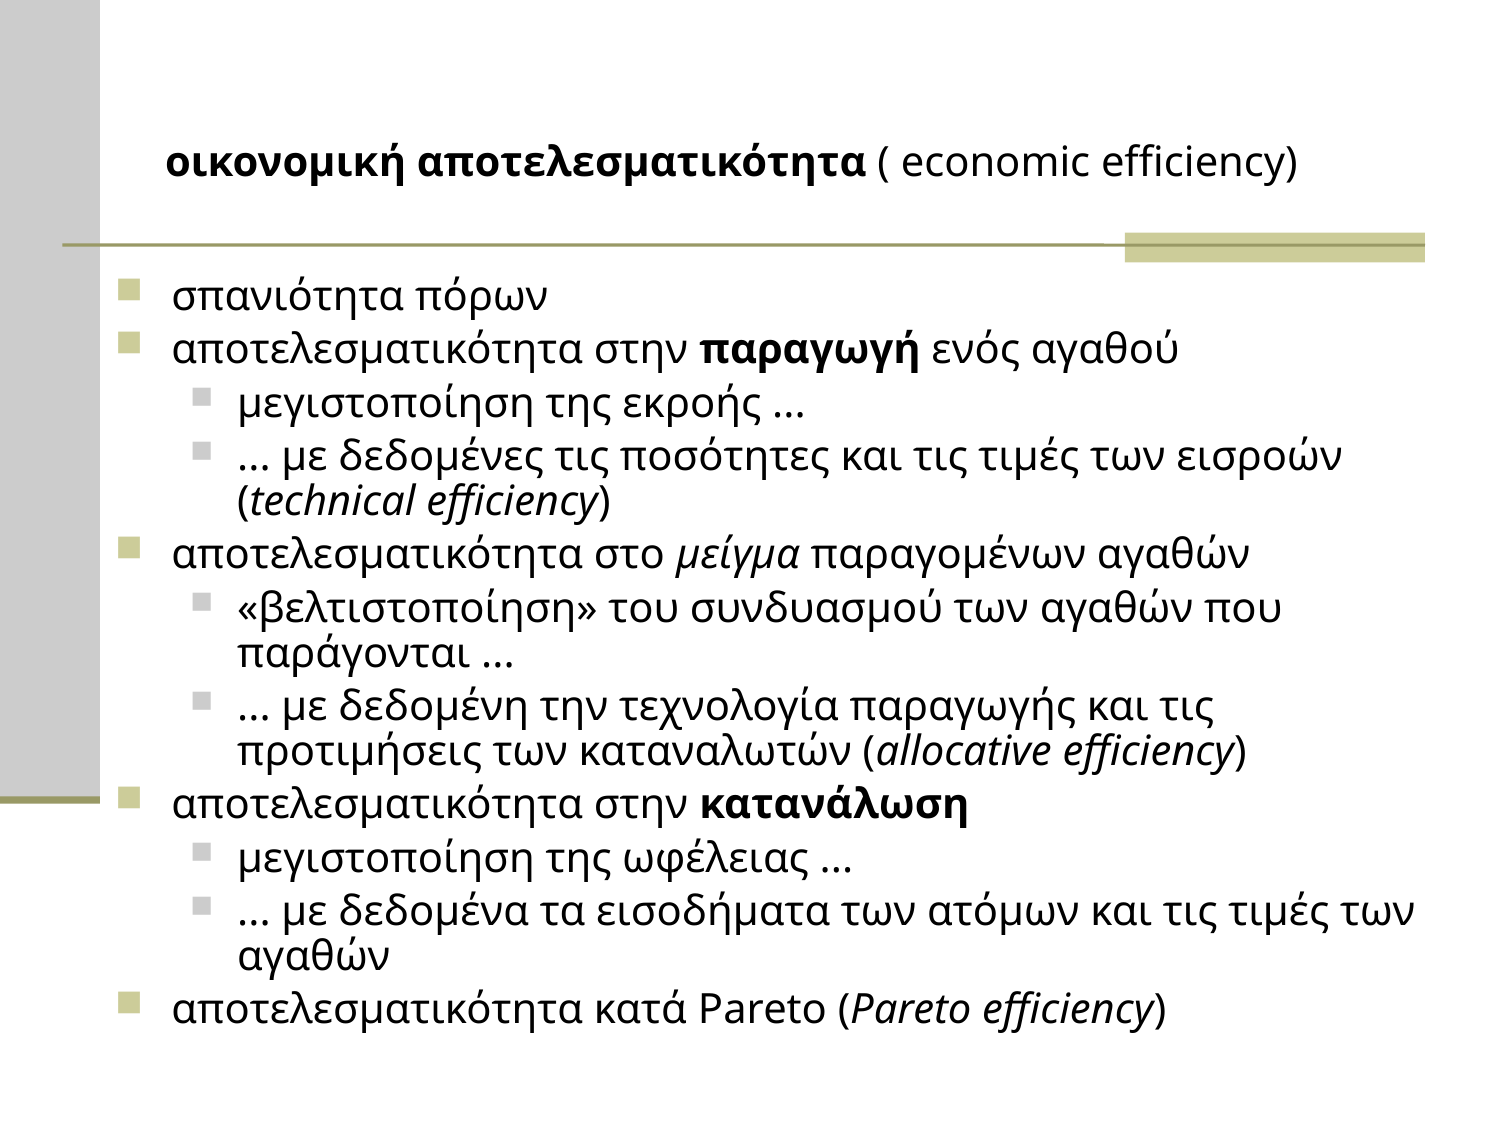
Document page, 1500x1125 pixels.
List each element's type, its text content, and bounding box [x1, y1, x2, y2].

list σπανιότητα πόρων αποτελεσματικότητα στην παραγωγή ενός αγαθού μεγιστοποίηση της εκροής ... ... με δεδομένες τις ποσότητες και τις τιμές των εισροών (technical efficiency) αποτελεσματικότητα στο μείγμα παραγομένων αγαθών «βελτιστοποίηση» του συνδυασμού των αγαθών που παράγονται ... ... με δεδομένη την τεχνολογία παραγωγής και τις προτιμήσεις των καταναλωτών (allocative efficiency) αποτελεσματικότητα στην κατανάλωση μεγιστοποίηση της ωφέλειας ... ... με δεδομένα τα εισοδήματα των ατόμων και τις τιμές των αγαθών αποτελεσματικότητα κατά Pareto (Pareto efficiency) [100, 267, 1442, 1071]
title οικονομική αποτελεσματικότητα ( economic efficiency) [150, 87, 1425, 233]
